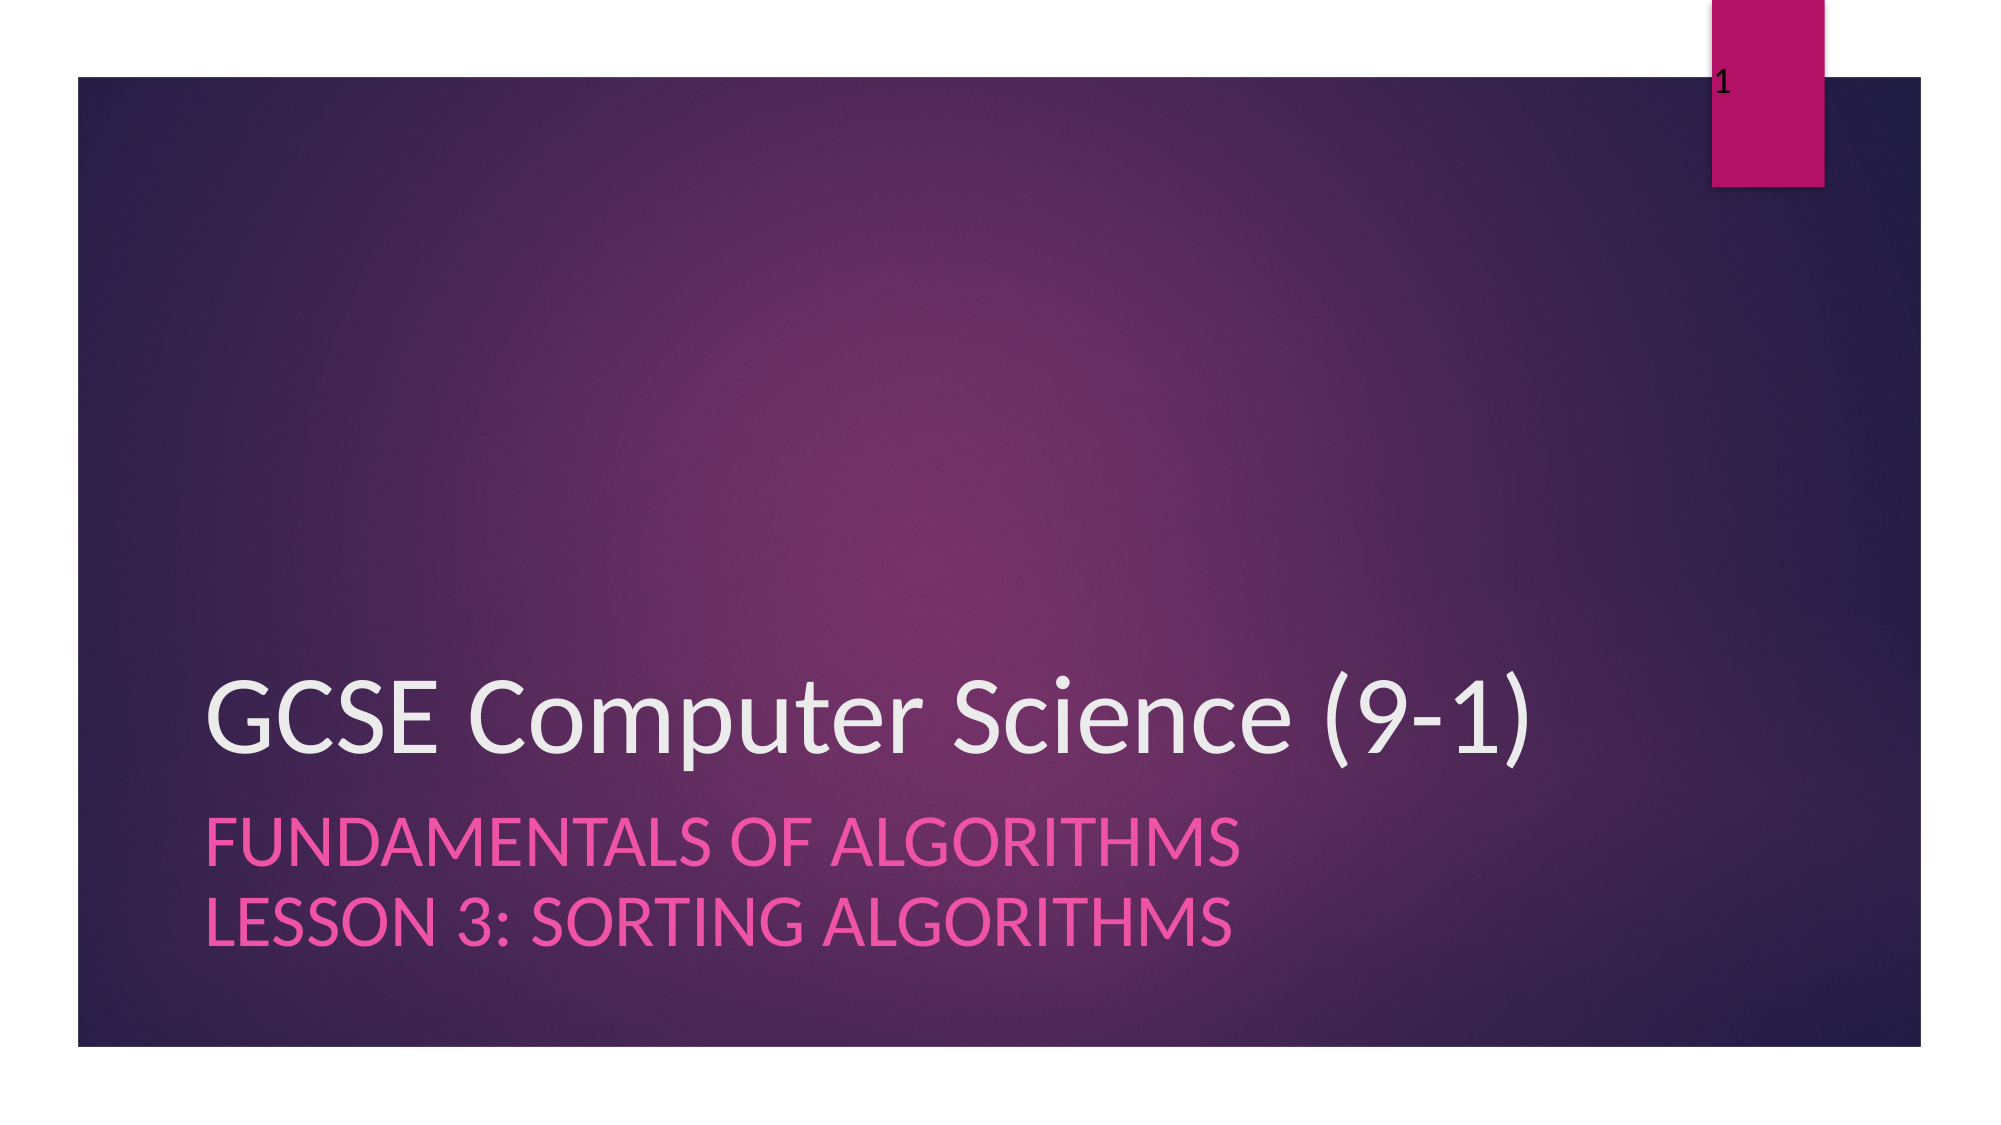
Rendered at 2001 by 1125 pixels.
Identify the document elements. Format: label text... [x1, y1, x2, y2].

subtitle Fundamentals of Algorithms [189, 783, 1638, 863]
title GCSE Computer Science (9-1) [189, 344, 1638, 783]
text_box Lesson 3: Sorting algorithms [189, 863, 1638, 1006]
slide_number 1 [1698, 48, 1836, 175]
